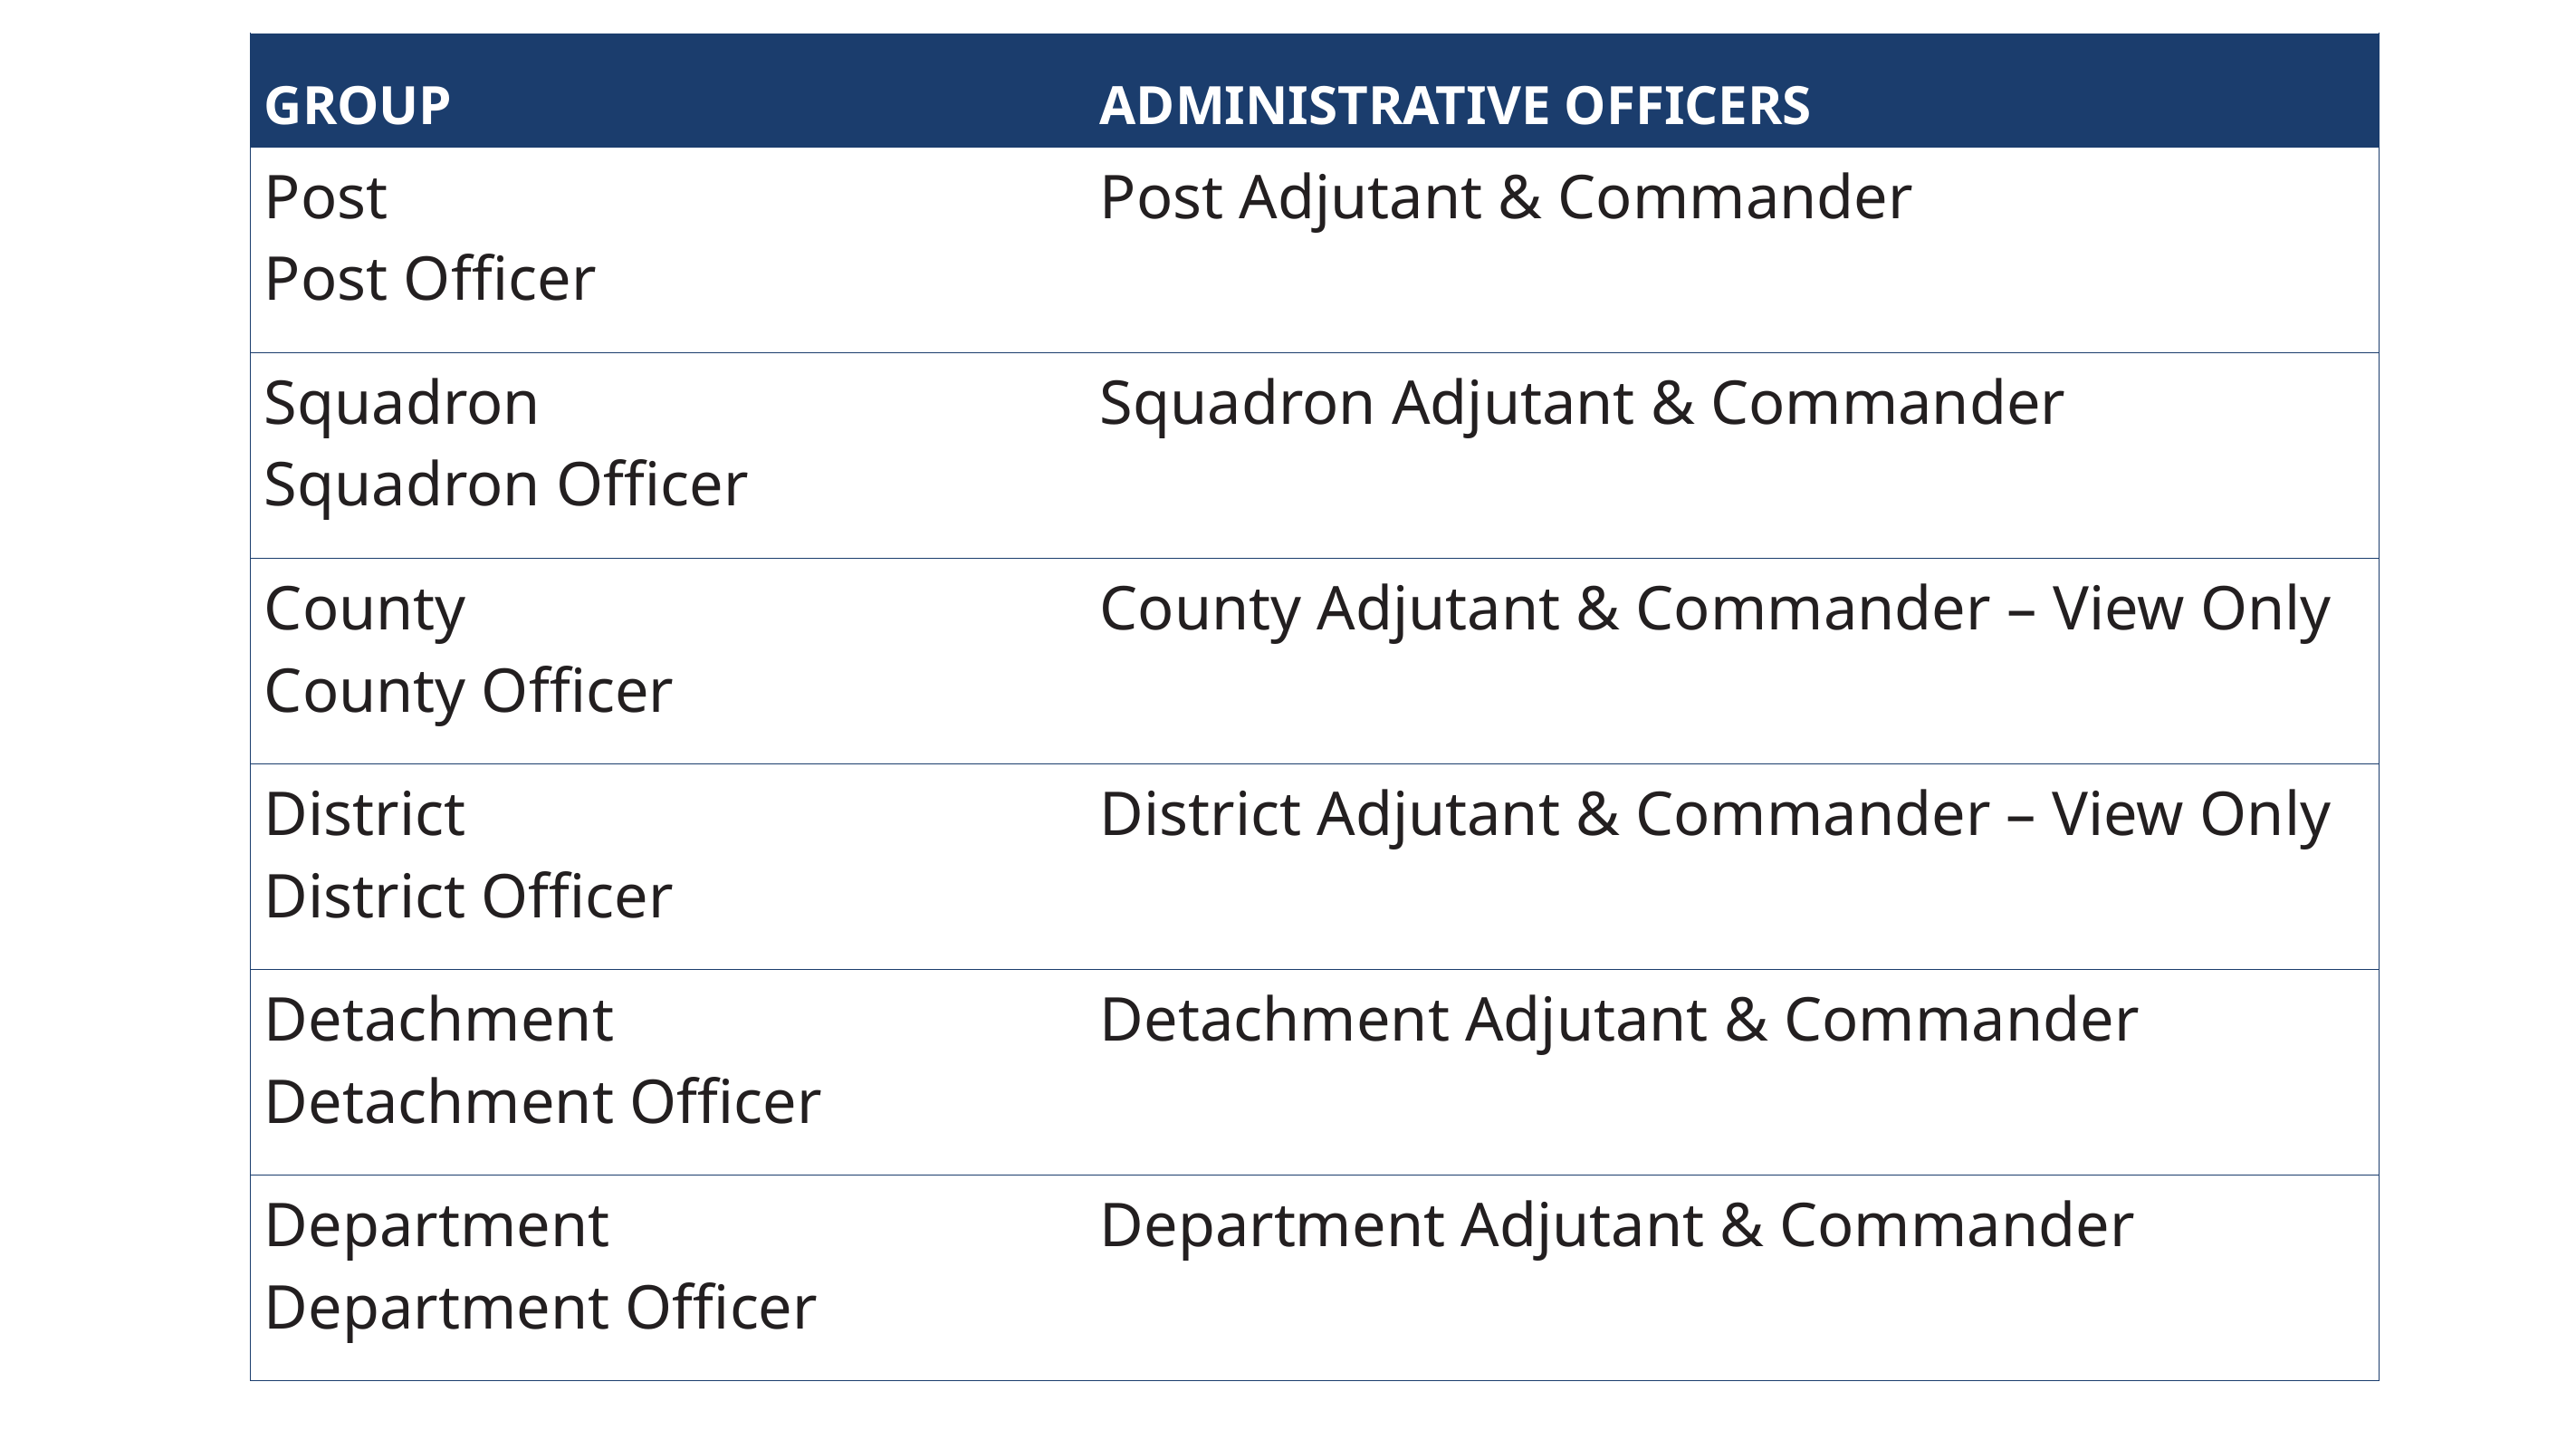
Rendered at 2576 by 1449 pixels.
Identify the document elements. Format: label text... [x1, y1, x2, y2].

text_box [0, 0, 886, 220]
table_cell Post Post Officer [251, 148, 1087, 352]
table_cell Department Adjutant & Commander [1087, 1176, 2379, 1380]
table_cell County Adjutant & Commander – View Only [1087, 559, 2379, 763]
table_cell Department Department Officer [251, 1176, 1087, 1380]
table_cell District District Officer [251, 764, 1087, 969]
table_header GROUP [251, 34, 1087, 147]
table_cell Detachment Detachment Officer [251, 970, 1087, 1175]
table_cell Post Adjutant & Commander [1087, 148, 2379, 352]
table_cell Squadron Adjutant & Commander [1087, 353, 2379, 558]
table_cell District Adjutant & Commander – View Only [1087, 764, 2379, 969]
table_cell County County Officer [251, 559, 1087, 763]
table_cell Detachment Adjutant & Commander [1087, 970, 2379, 1175]
table_header ADMINISTRATIVE OFFICERS [1087, 34, 2379, 147]
table_cell Squadron Squadron Officer [251, 353, 1087, 558]
